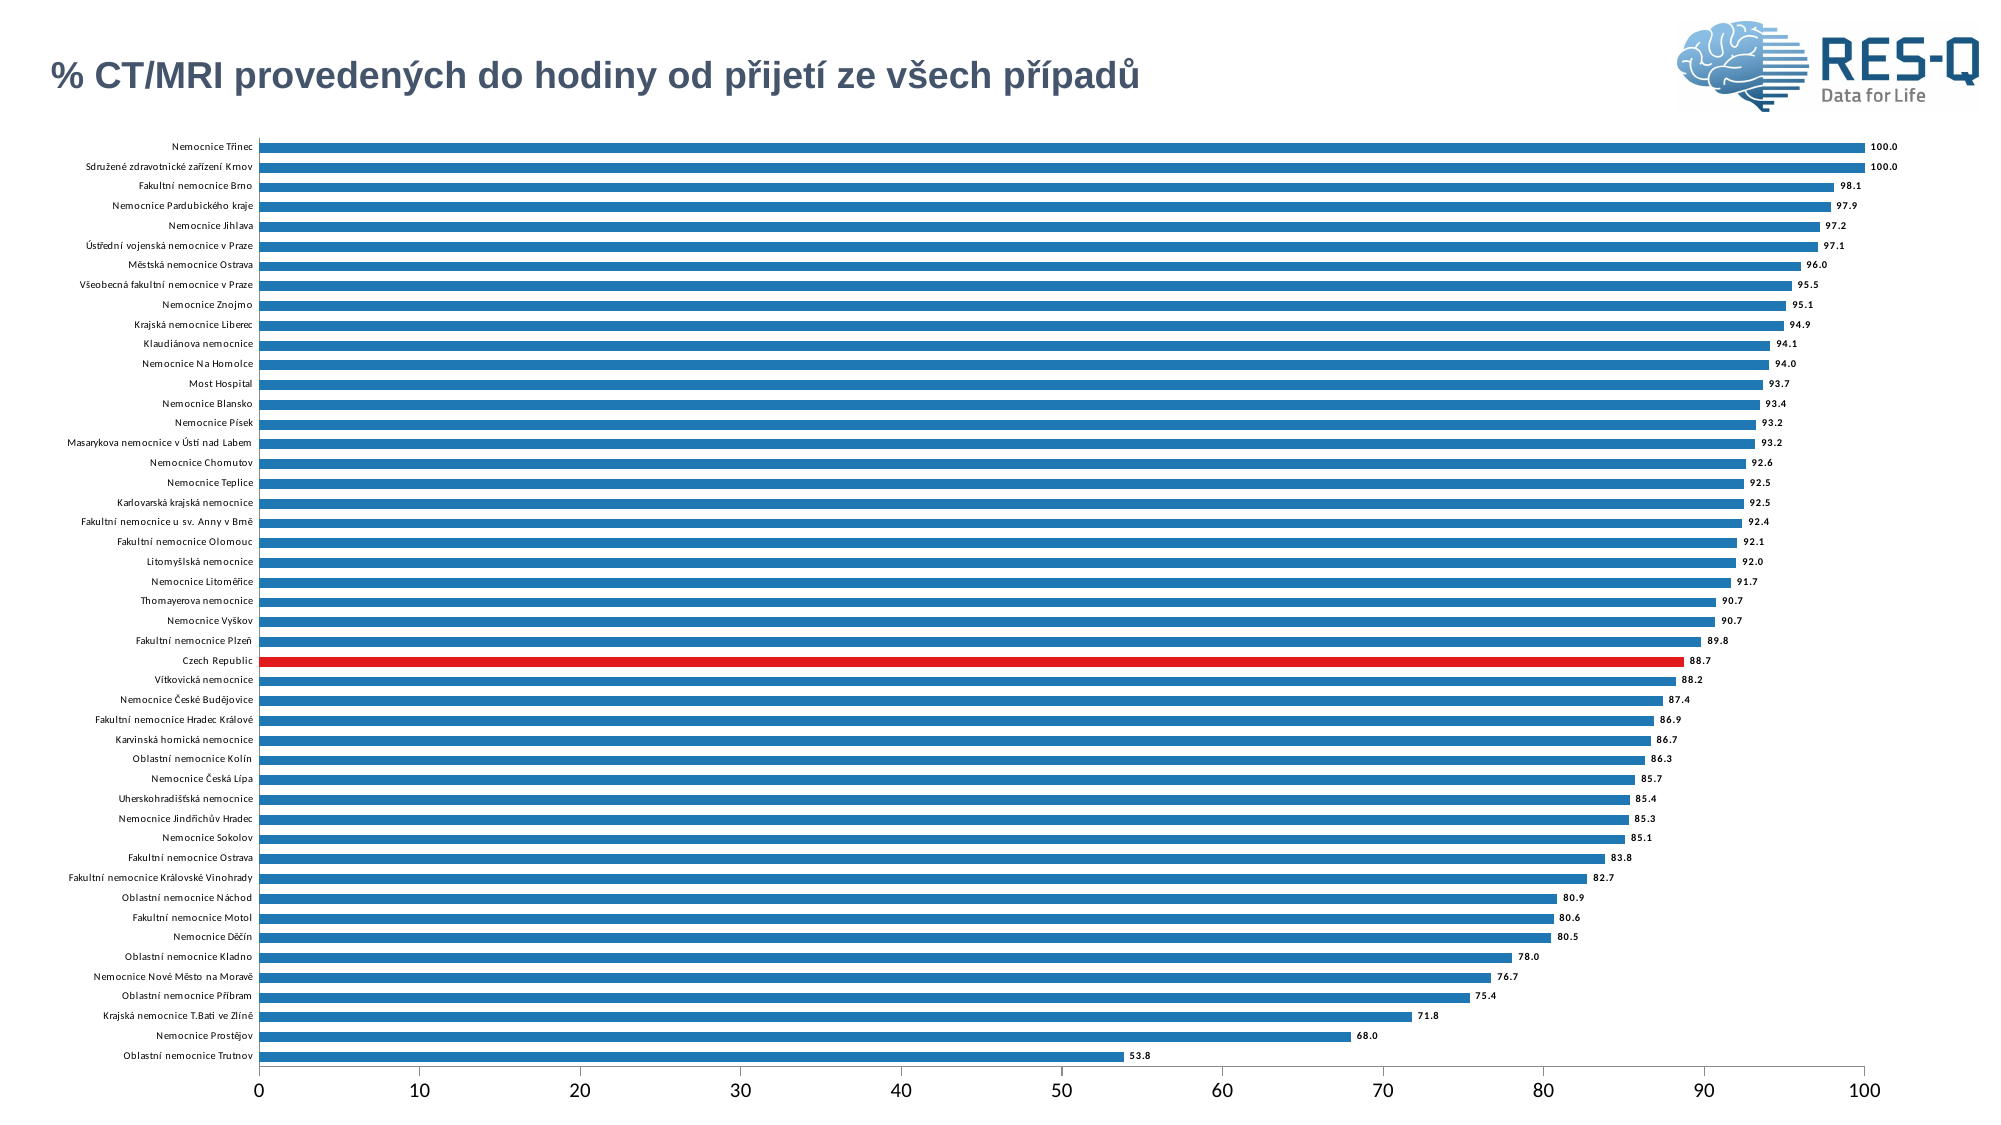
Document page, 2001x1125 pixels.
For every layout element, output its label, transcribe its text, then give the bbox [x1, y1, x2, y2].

chart [29, 118, 1920, 1122]
title % CT/MRI provedených do hodiny od přijetí ze všech případů [35, 22, 1678, 118]
picture [1677, 21, 1979, 112]
